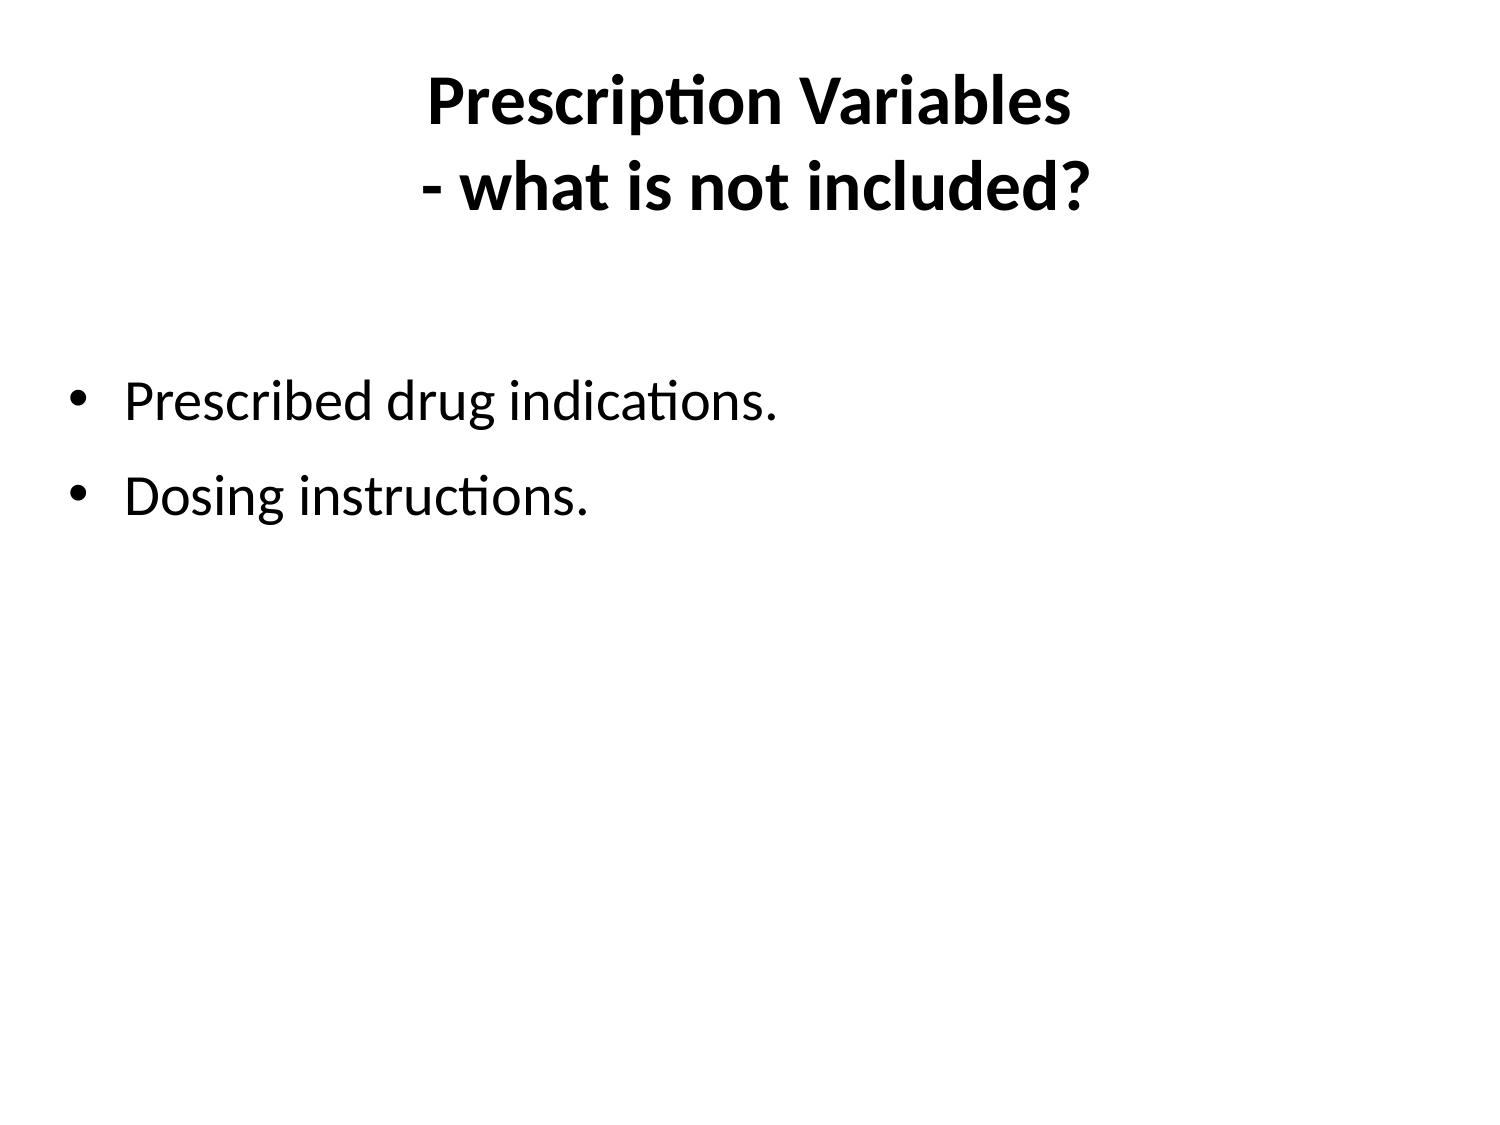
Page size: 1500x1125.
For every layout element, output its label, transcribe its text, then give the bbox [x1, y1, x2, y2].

title Prescription Variables - what is not included? [75, 45, 1425, 233]
list Prescribed drug indications. Dosing instructions. [53, 262, 1459, 1005]
